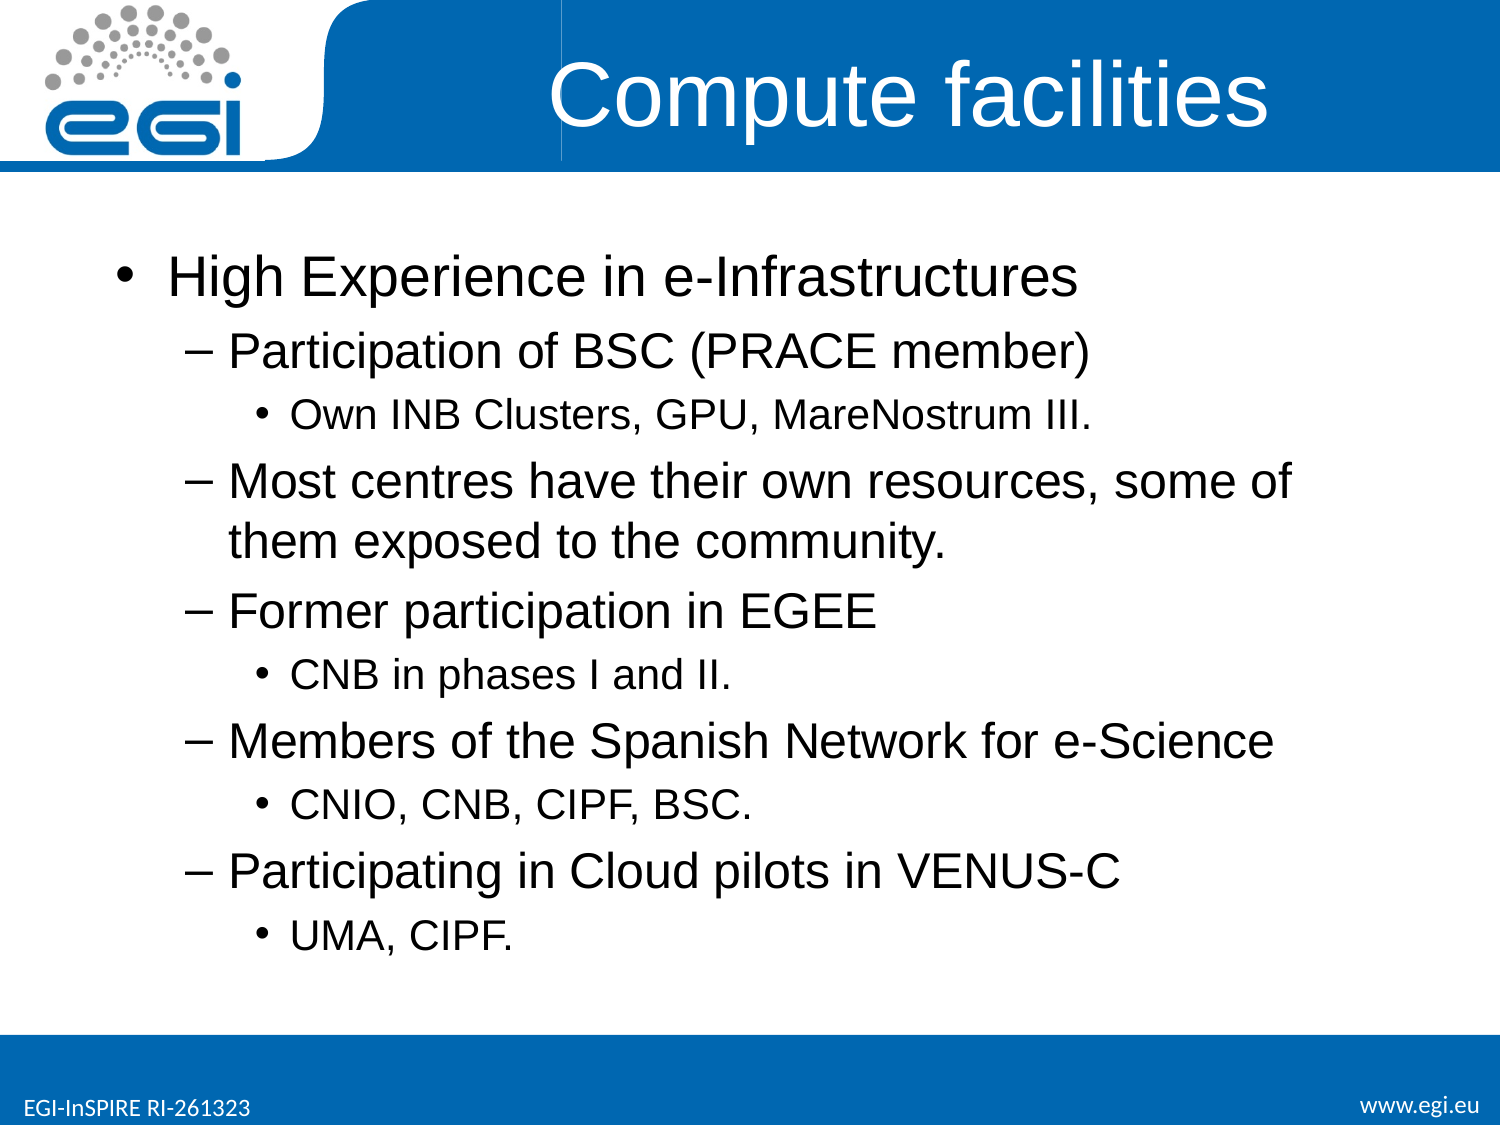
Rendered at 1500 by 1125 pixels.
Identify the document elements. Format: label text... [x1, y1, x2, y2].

picture [0, 0, 265, 161]
title Compute facilities [348, 19, 1471, 161]
list High Experience in e-Infrastructures Participation of BSC (PRACE member) Own INB Clusters, GPU, MareNostrum III. Most centres have their own resources, some of them exposed to the community. Former participation in EGEE CNB in phases I and II. Members of the Spanish Network for e-Science CNIO, CNB, CIPF, BSC. Participating in Cloud pilots in VENUS-C UMA, CIPF. [100, 231, 1425, 975]
